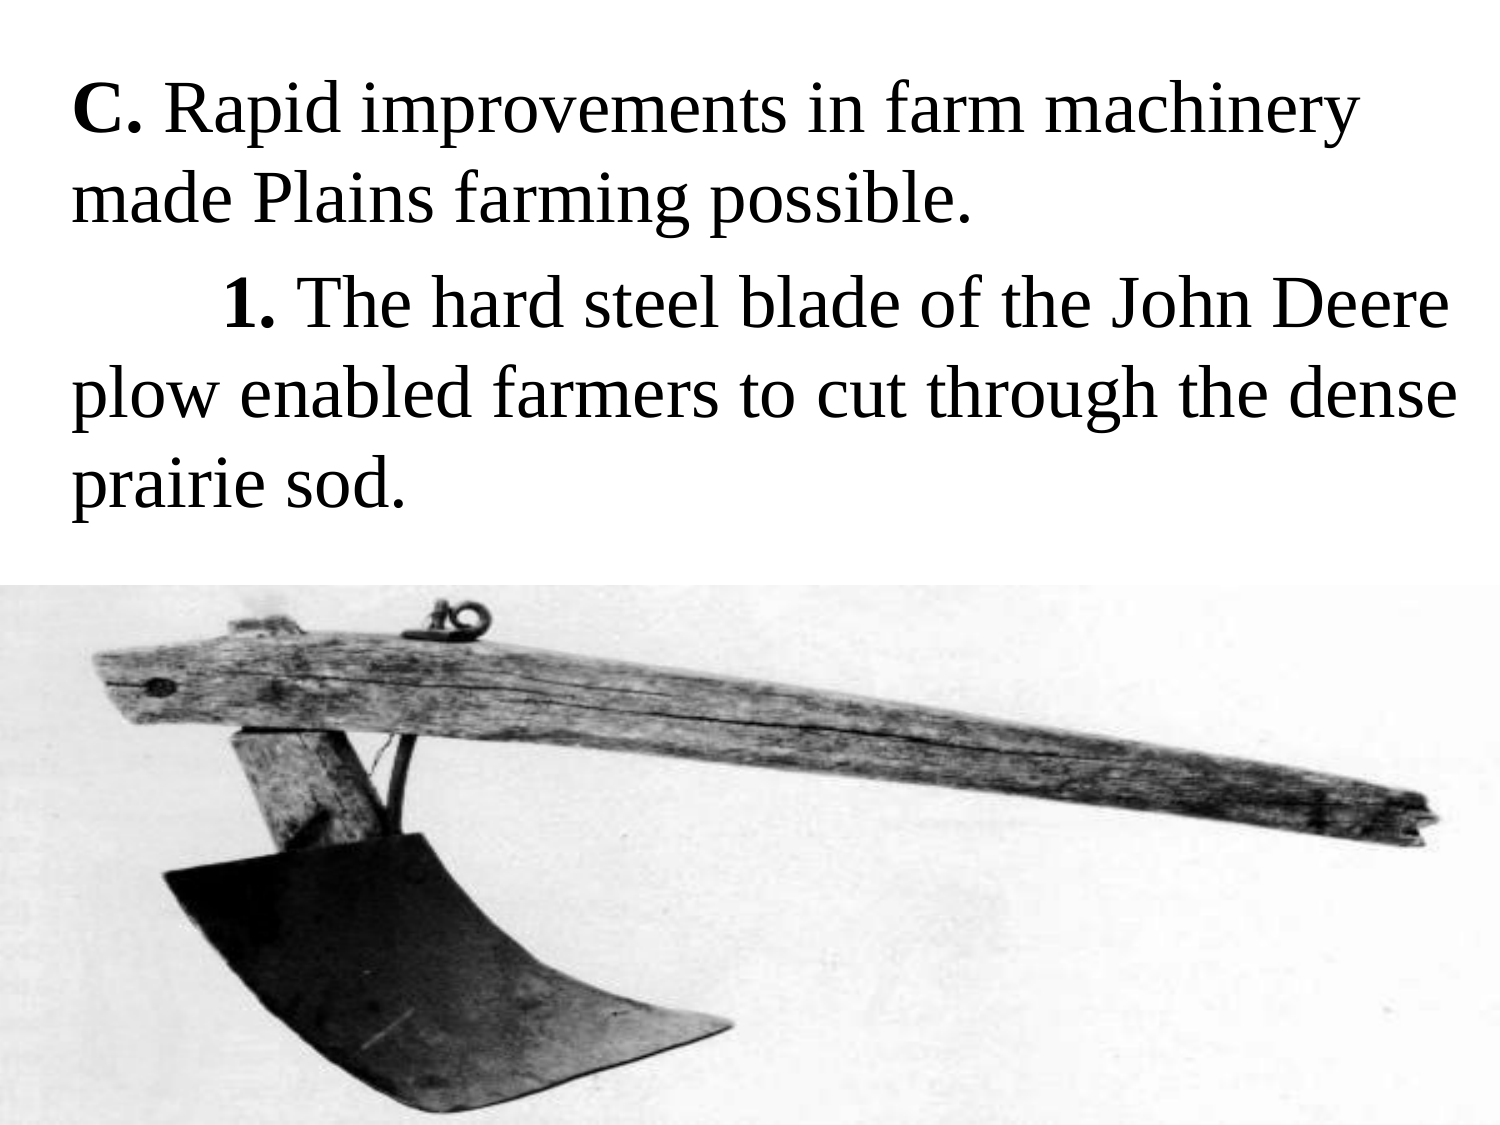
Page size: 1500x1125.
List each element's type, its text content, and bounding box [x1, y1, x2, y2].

picture [0, 585, 1500, 1125]
list C. Rapid improvements in farm machinery made Plains farming possible. 1. The hard steel blade of the John Deere plow enabled farmers to cut through the dense prairie sod. [0, 0, 1500, 585]
